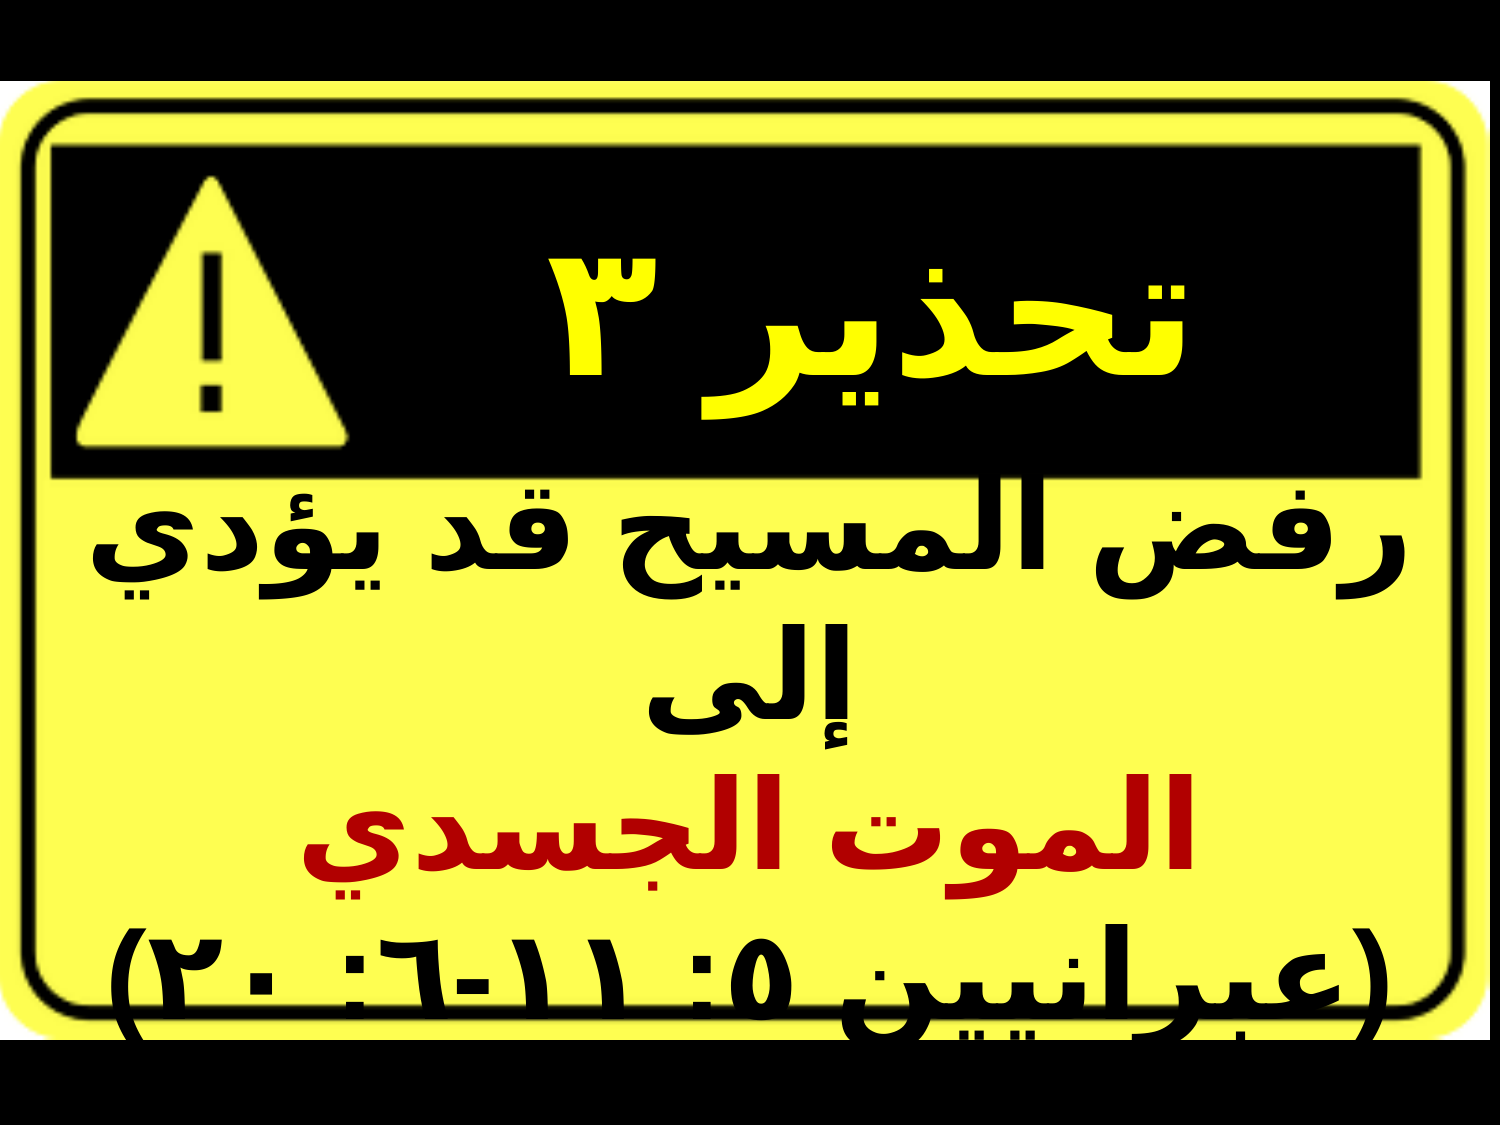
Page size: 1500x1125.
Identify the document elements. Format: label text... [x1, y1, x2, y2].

text_box رفض المسيح قد يؤدي إلى الموت الجسدي (عبرانيين ٥: ١١-٦: ٢٠) [1494, 510, 1500, 979]
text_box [0, 81, 1491, 1040]
